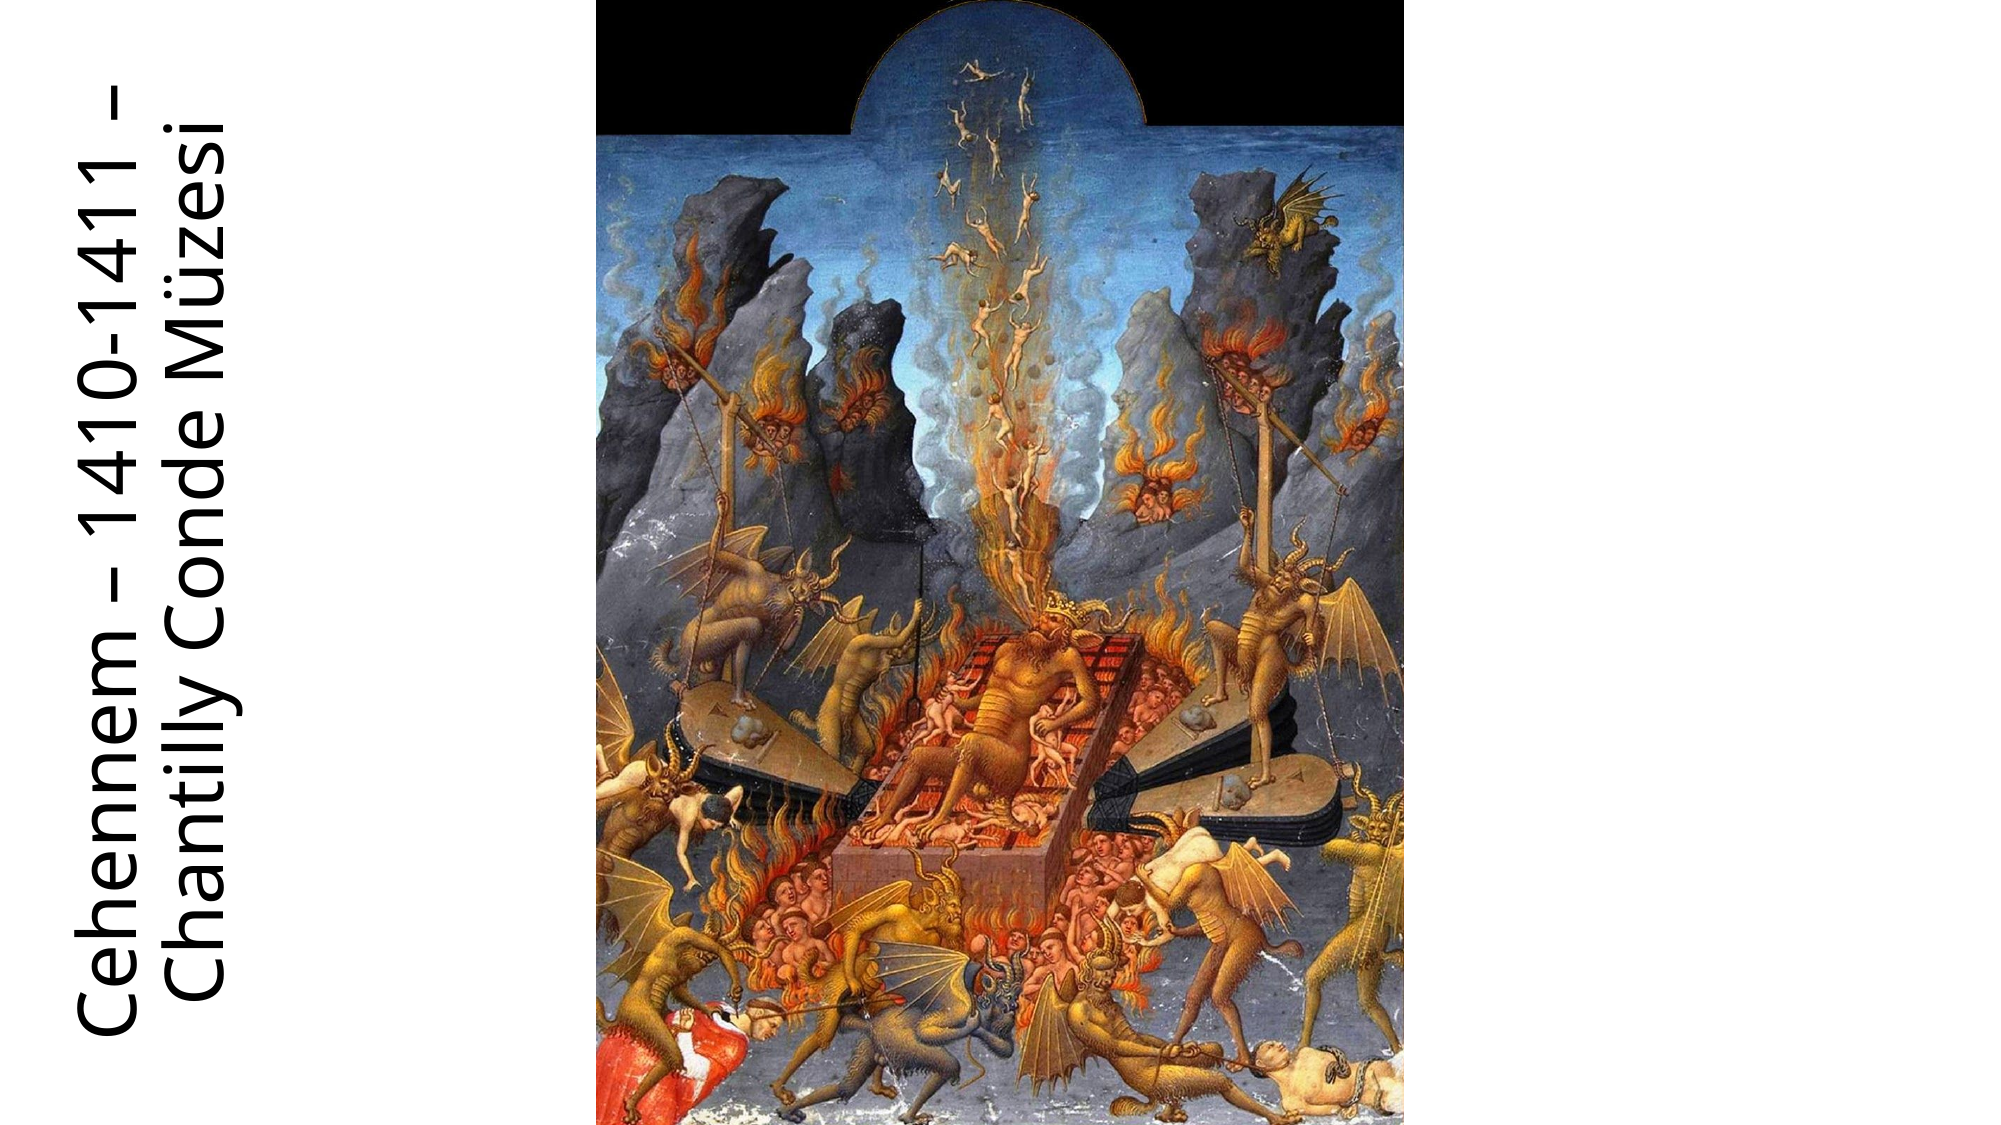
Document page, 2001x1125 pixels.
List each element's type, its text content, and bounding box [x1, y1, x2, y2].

text_box Cehennem – 1410-1411 – Chantilly Conde Müzesi [0, 0, 249, 1125]
picture [596, 0, 1404, 1125]
